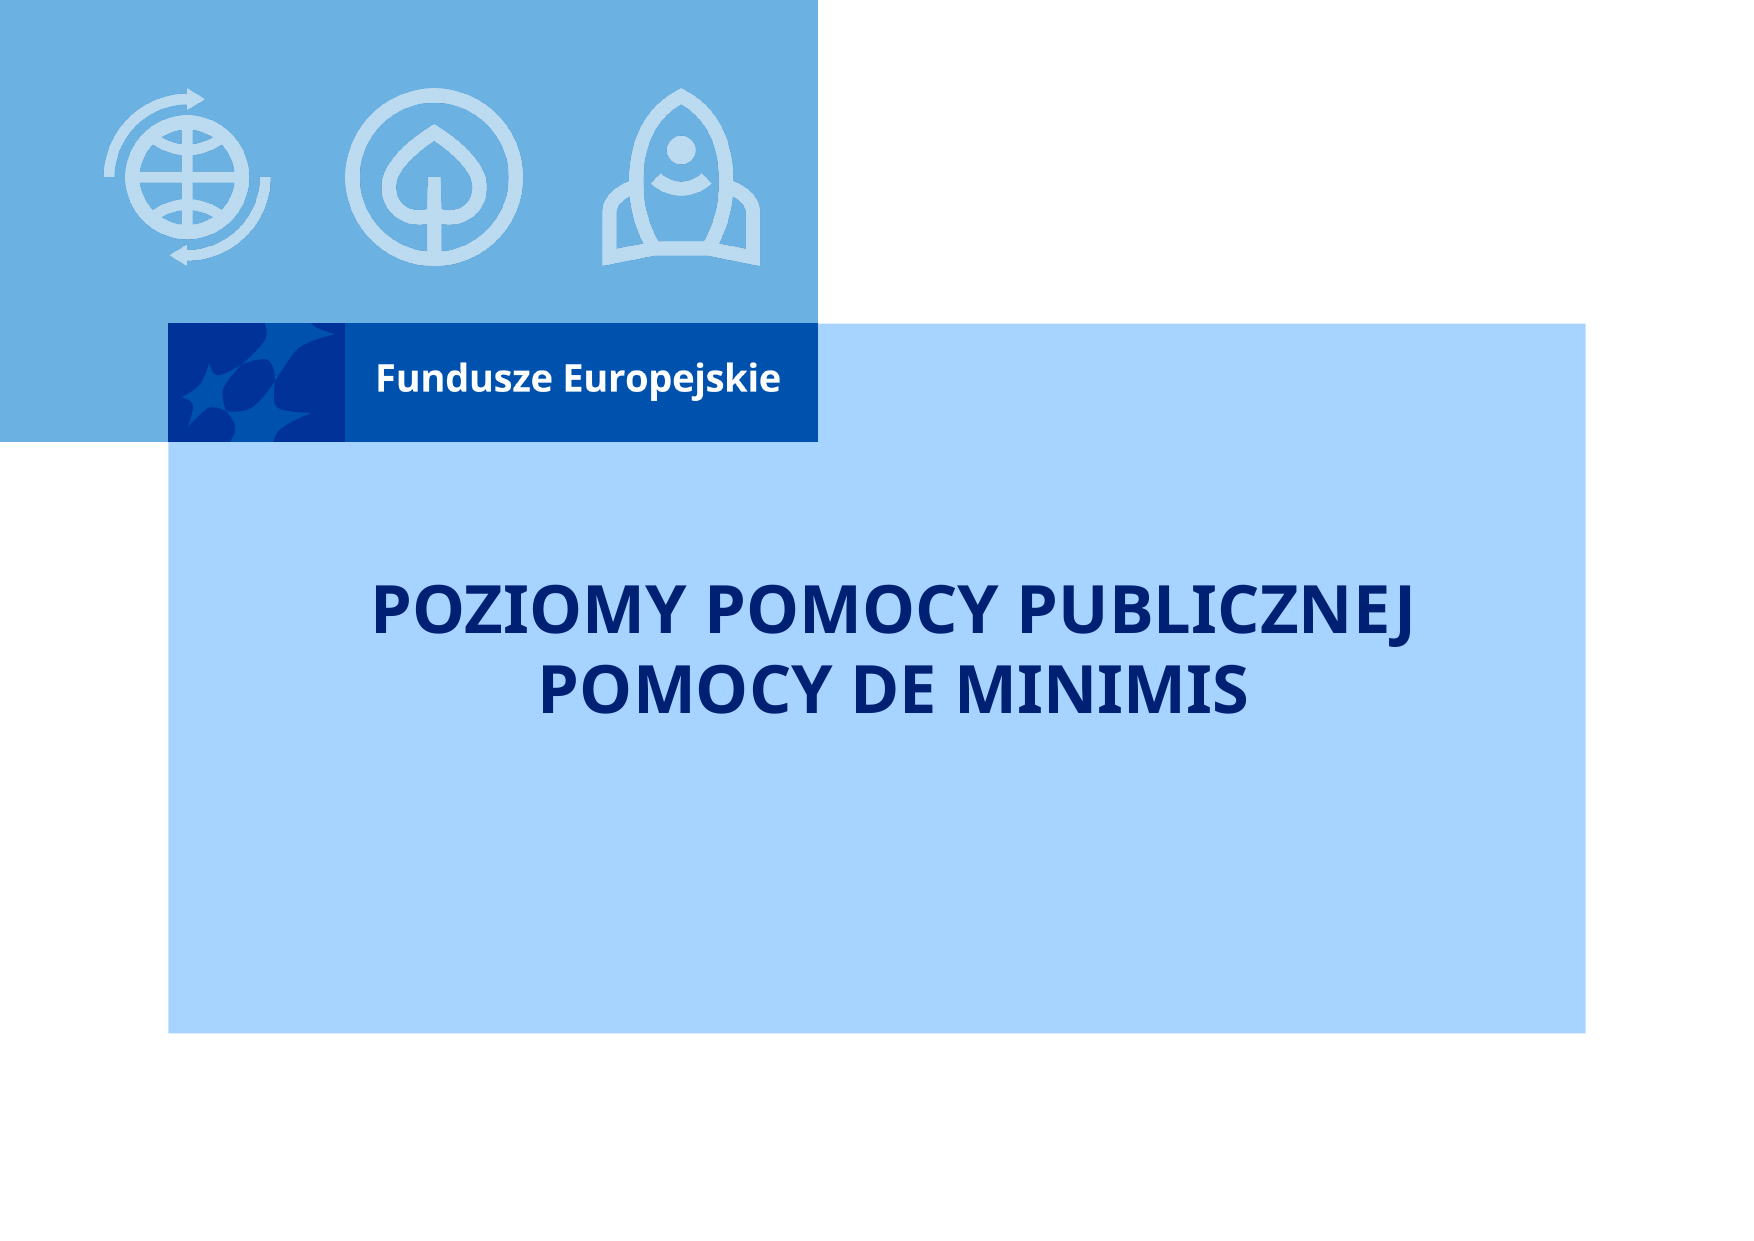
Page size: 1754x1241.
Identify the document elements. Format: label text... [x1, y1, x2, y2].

title POZIOMY POMOCY PUBLICZNEJ POMOCY DE MINIMIS [298, 567, 1490, 979]
picture [168, 323, 818, 442]
